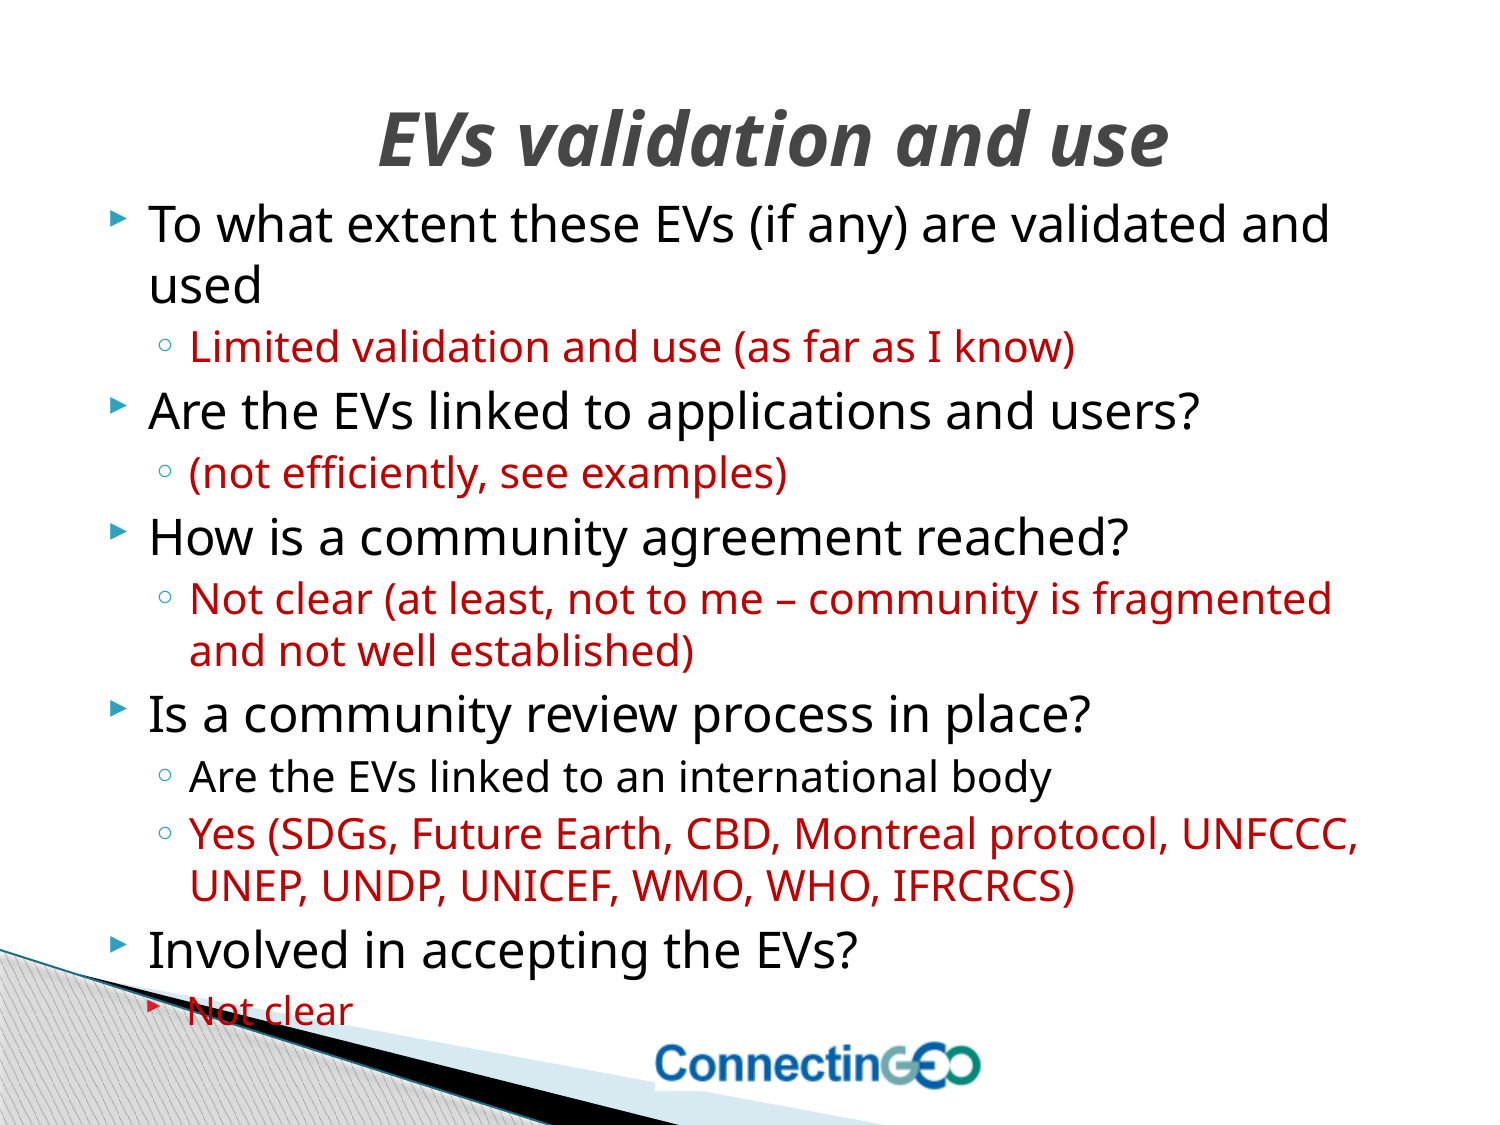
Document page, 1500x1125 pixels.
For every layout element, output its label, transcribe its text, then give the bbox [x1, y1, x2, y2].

list To what extent these EVs (if any) are validated and used Limited validation and use (as far as I know) Are the EVs linked to applications and users? (not efficiently, see examples) How is a community agreement reached? Not clear (at least, not to me – community is fragmented and not well established) Is a community review process in place? Are the EVs linked to an international body Yes (SDGs, Future Earth, CBD, Montreal protocol, UNFCCC, UNEP, UNDP, UNICEF, WMO, WHO, IFRCRCS) Involved in accepting the EVs? Not clear [75, 184, 1425, 1041]
picture [655, 1040, 985, 1093]
title EVs validation and use [253, 42, 1296, 231]
